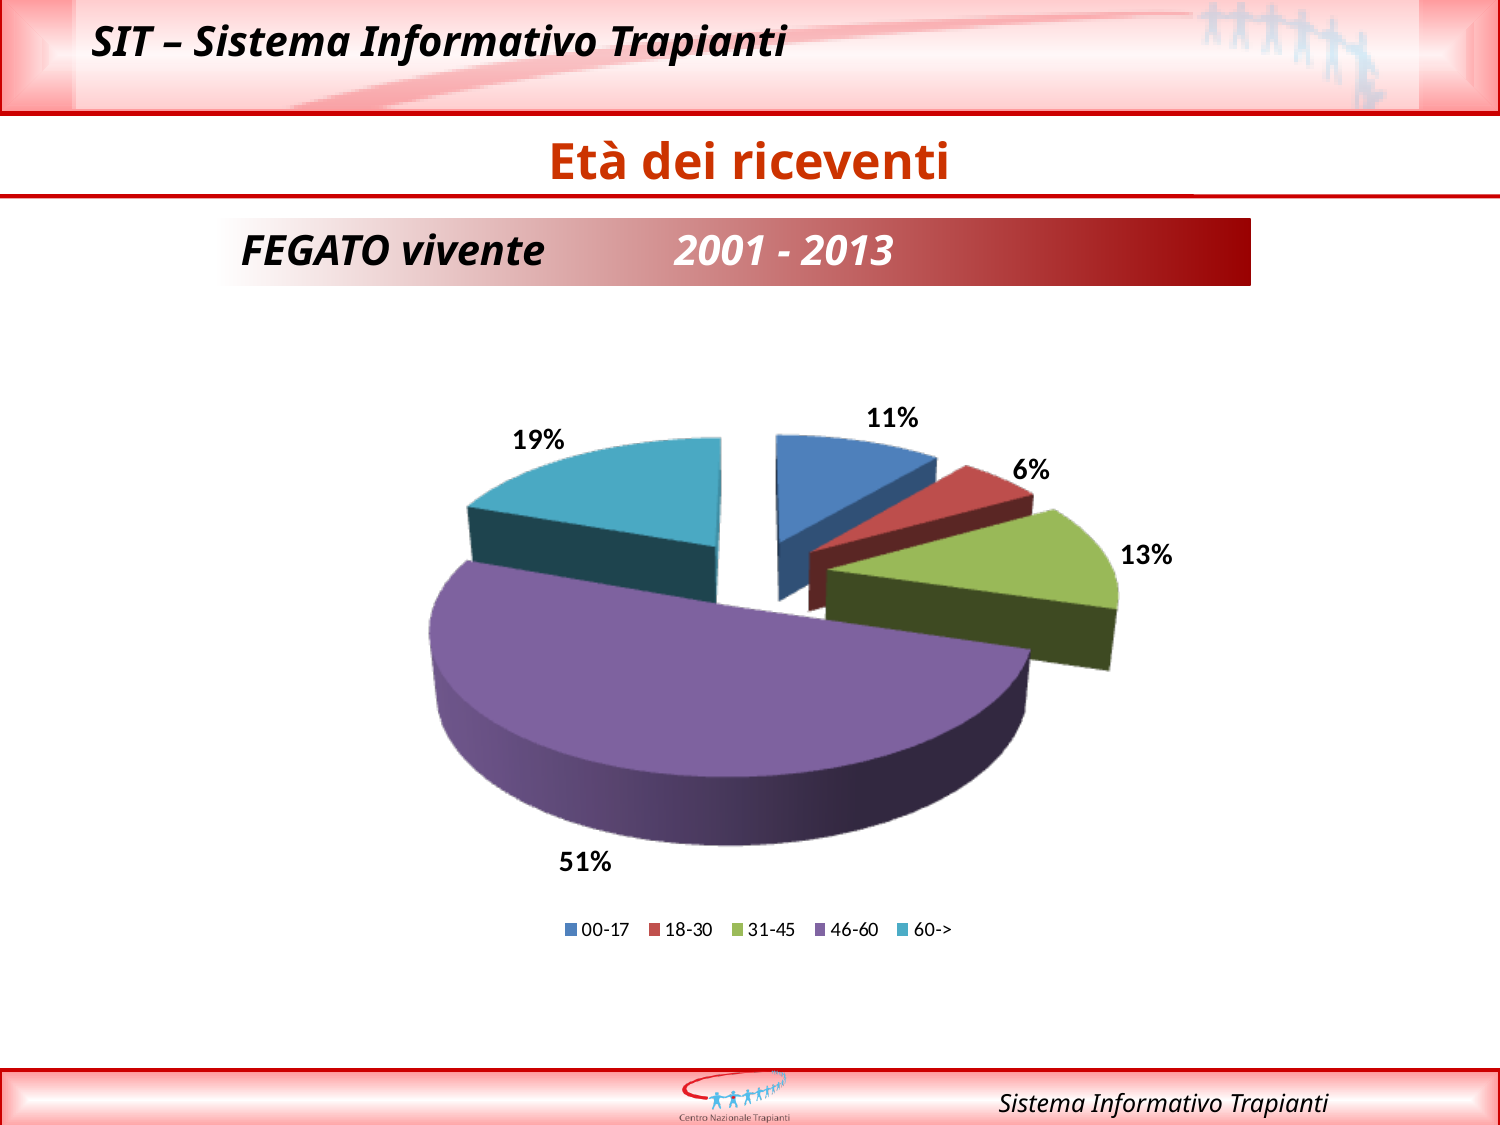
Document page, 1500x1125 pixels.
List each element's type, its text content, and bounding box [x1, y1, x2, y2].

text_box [215, 216, 1251, 293]
picture [679, 1070, 790, 1123]
text_box Età dei riceventi [112, 109, 1388, 204]
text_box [267, 371, 1240, 960]
